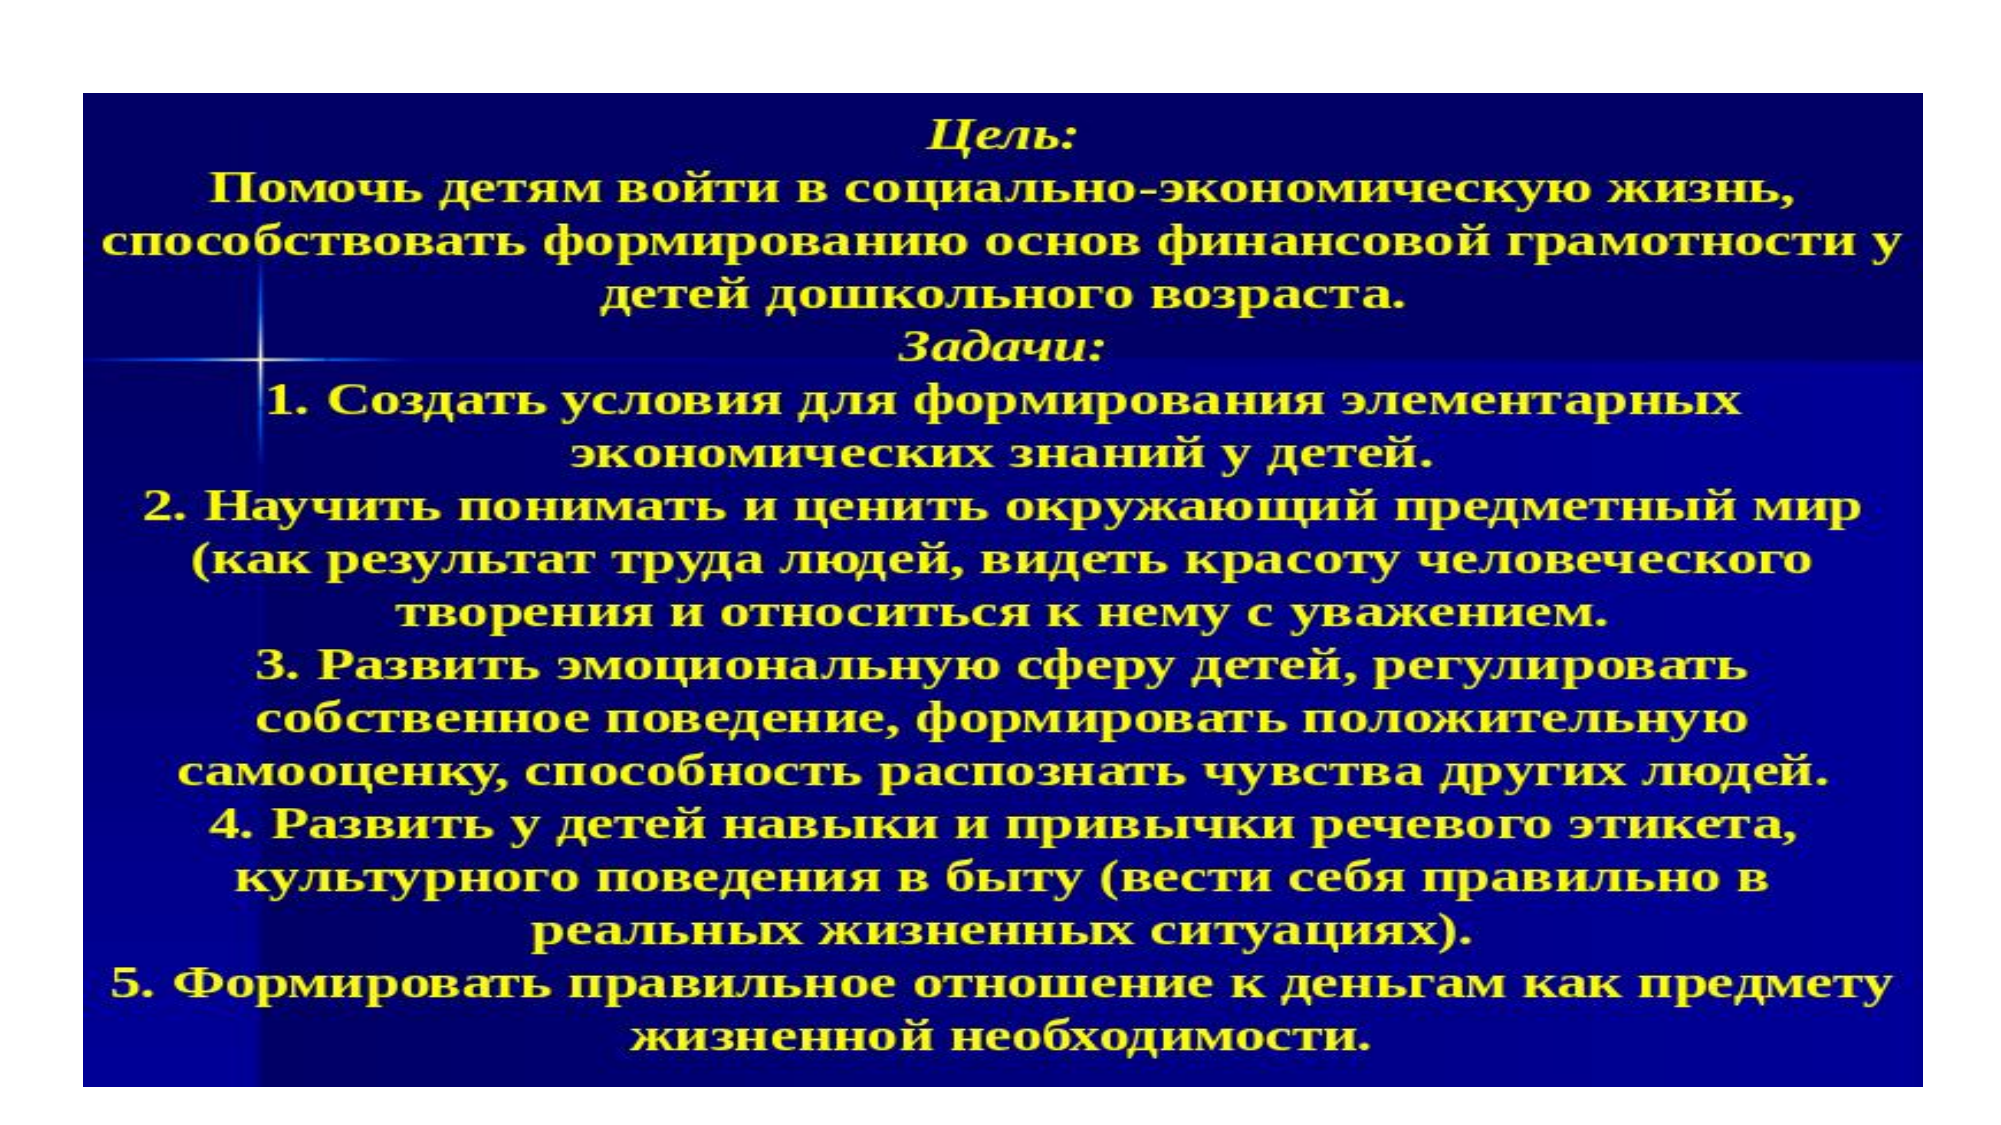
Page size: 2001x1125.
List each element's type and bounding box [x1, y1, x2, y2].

picture [82, 93, 1923, 1087]
